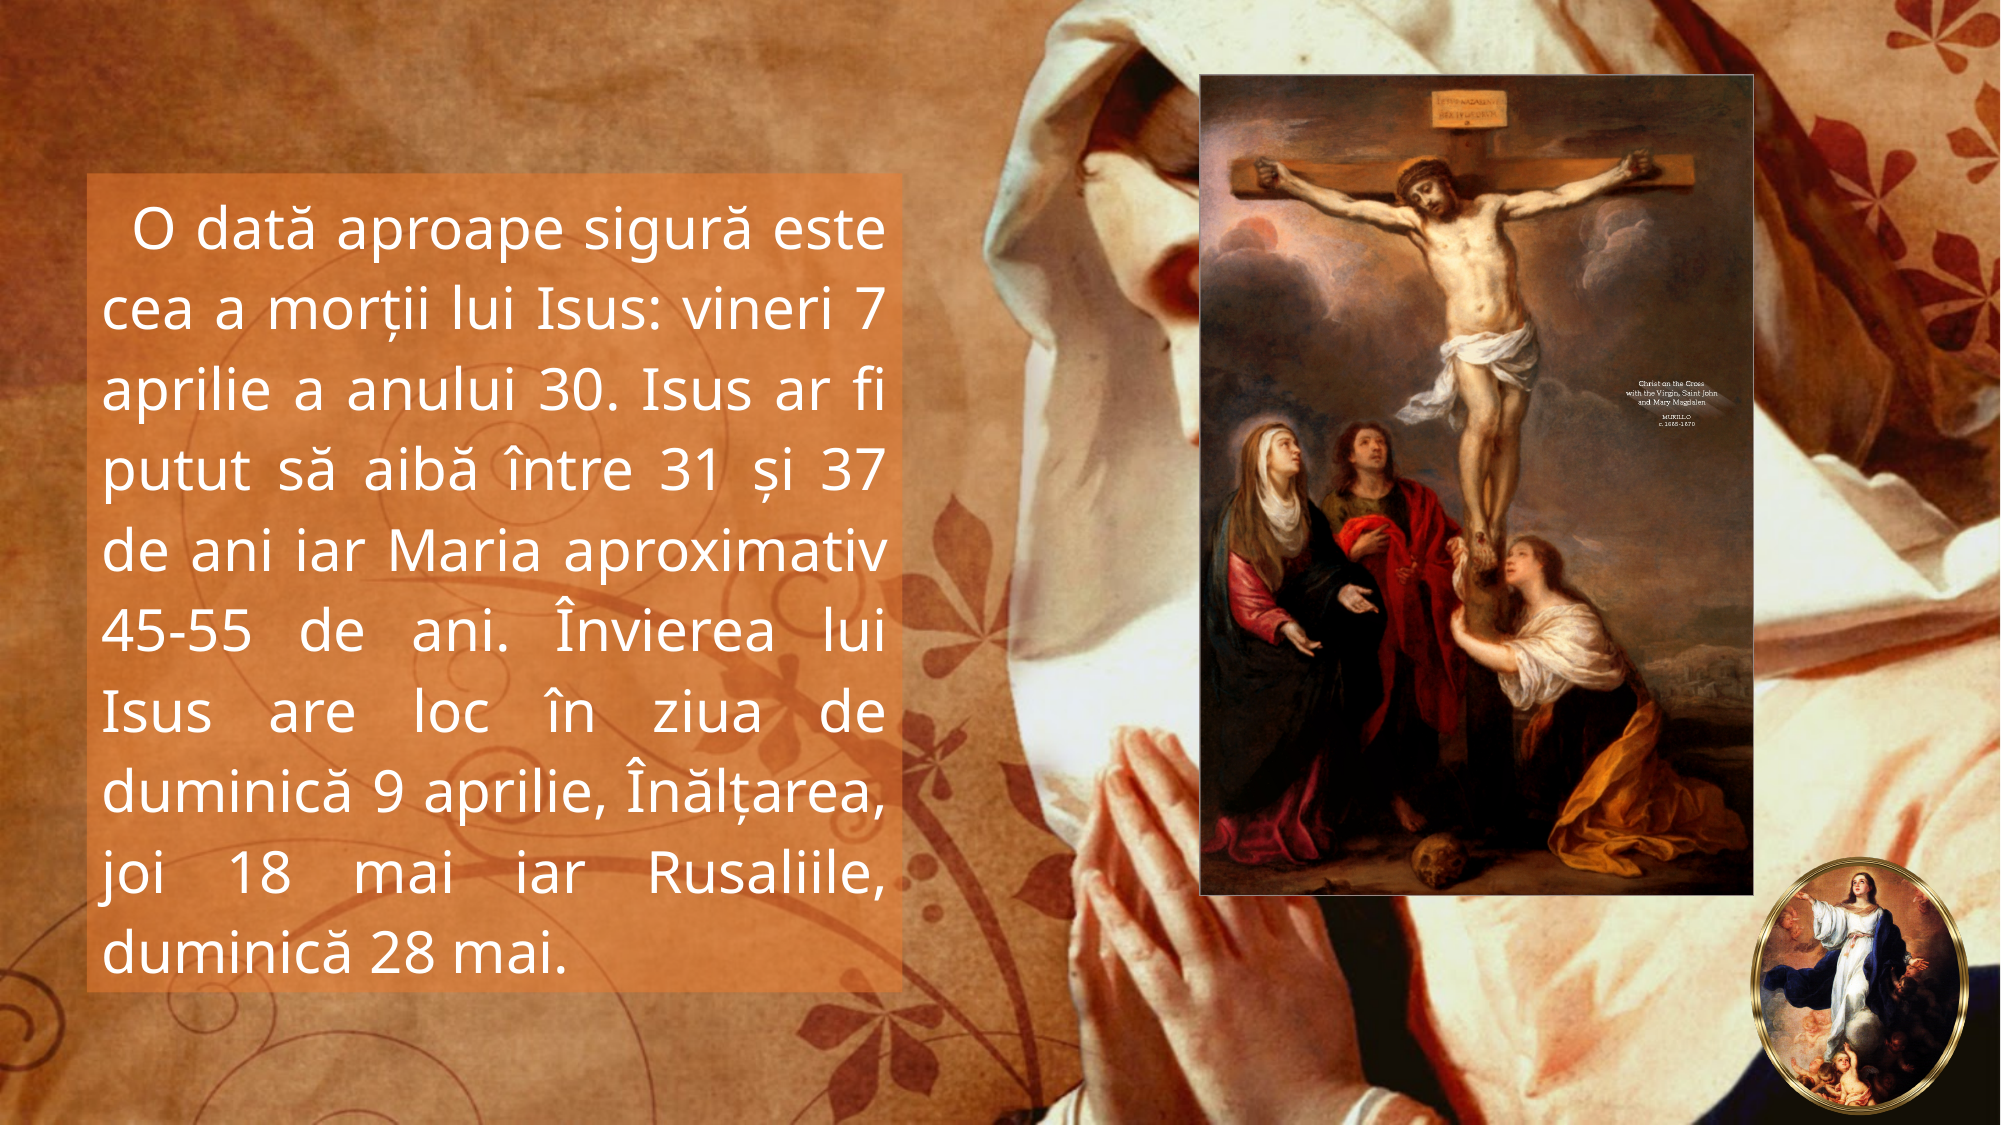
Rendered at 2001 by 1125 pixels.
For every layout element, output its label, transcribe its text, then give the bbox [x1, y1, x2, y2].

picture [0, 0, 2001, 1125]
text_box O dată aproape sigură este cea a morţii lui Isus: vineri 7 aprilie a anului 30. Isus ar fi putut să aibă între 31 şi 37 de ani iar Maria aproximativ 45-55 de ani. Învierea lui Isus are loc în ziua de duminică 9 aprilie, Înălţarea, joi 18 mai iar Rusaliile, duminică 28 mai. [86, 173, 903, 993]
